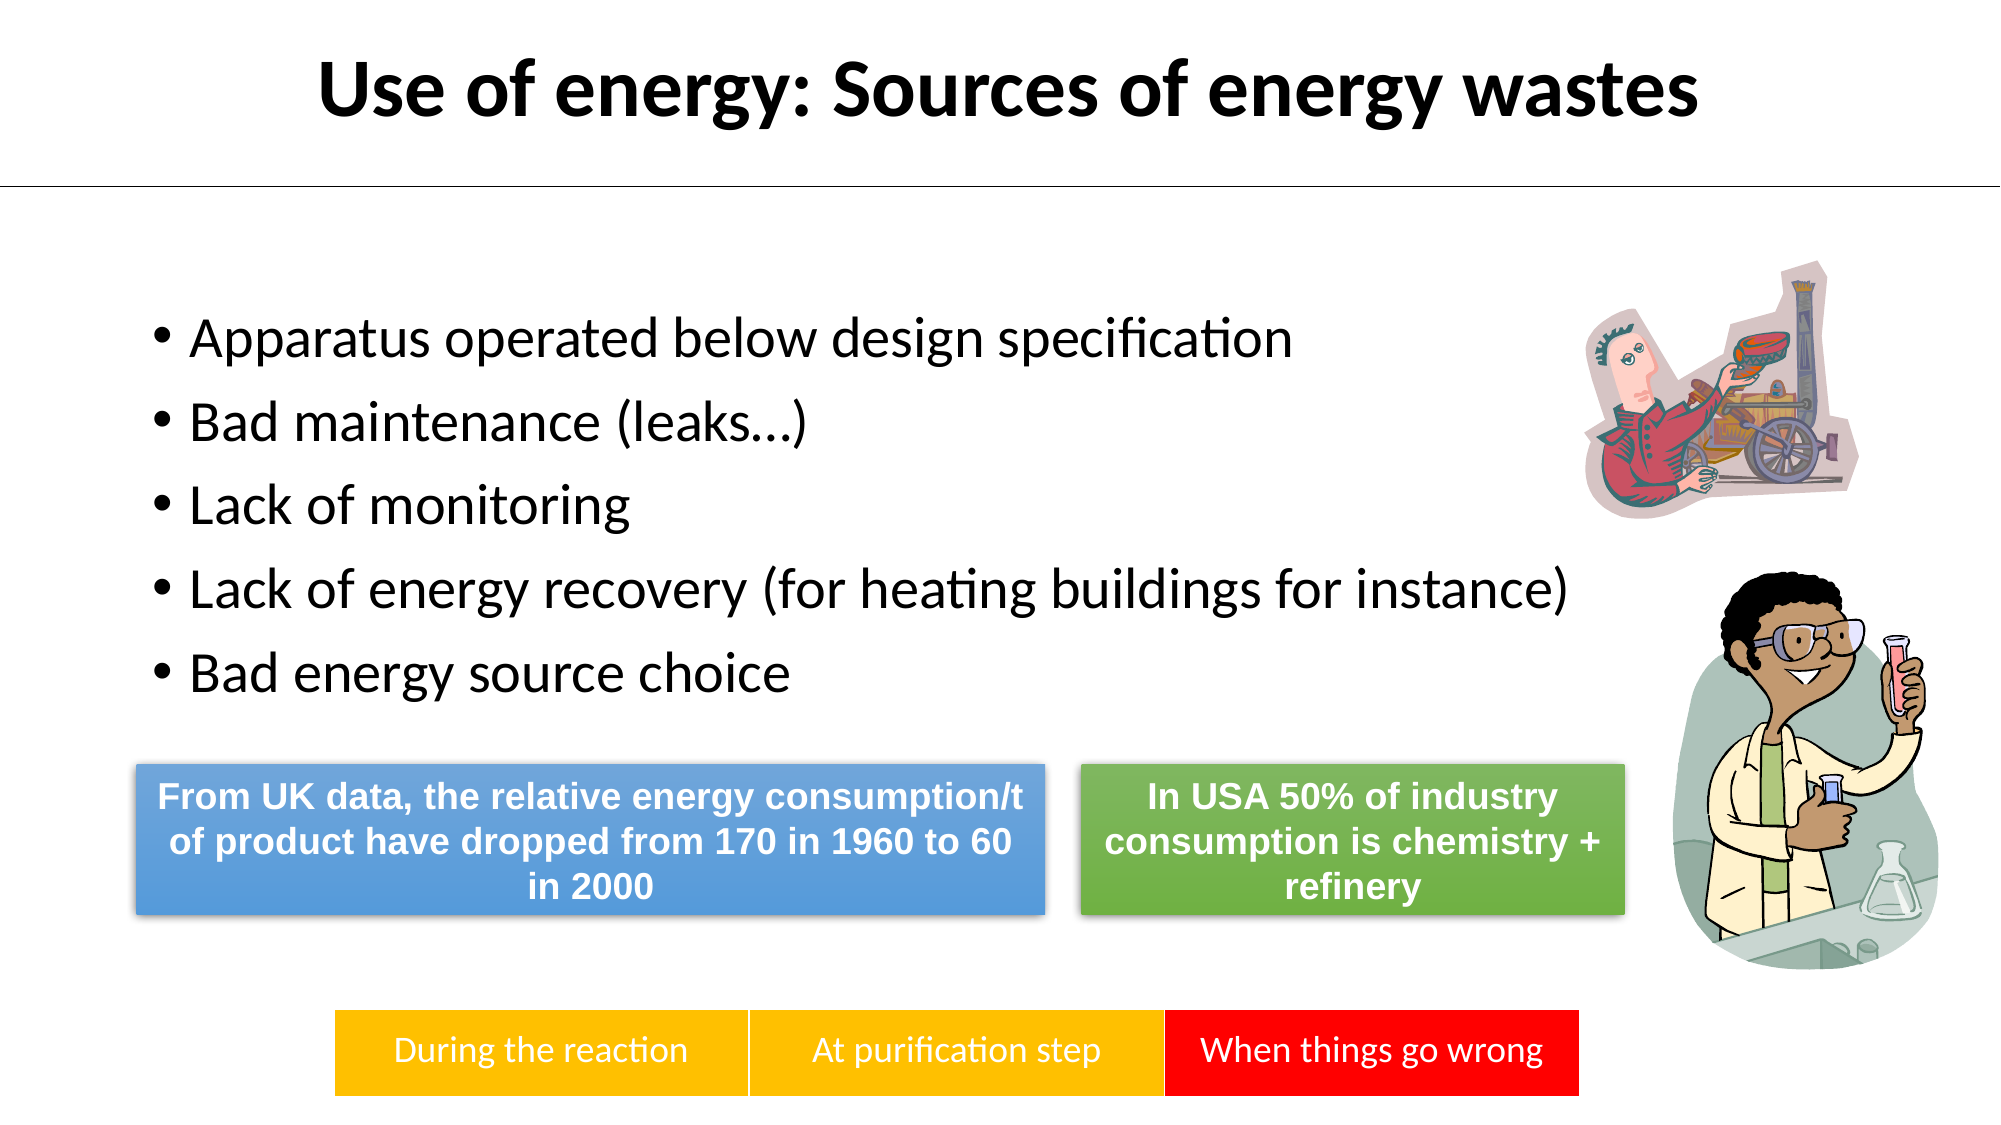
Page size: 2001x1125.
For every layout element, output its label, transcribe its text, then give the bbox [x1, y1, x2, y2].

table_header When things go wrong [1165, 1010, 1579, 1096]
text_box Use of energy: Sources of energy wastes [283, 25, 1717, 141]
text_box In USA 50% of industry consumption is chemistry + refinery [1081, 764, 1625, 915]
text_box From UK data, the relative energy consumption/t of product have dropped from 170 in 1960 to 60 in 2000 [136, 764, 1046, 915]
picture [1579, 260, 1864, 524]
picture [1672, 567, 1944, 975]
list Apparatus operated below design specification Bad maintenance (leaks…) Lack of monitoring Lack of energy recovery (for heating buildings for instance) Bad energy source choice [137, 299, 1863, 1014]
table_header At purification step [750, 1010, 1164, 1096]
table_header During the reaction [335, 1010, 748, 1096]
